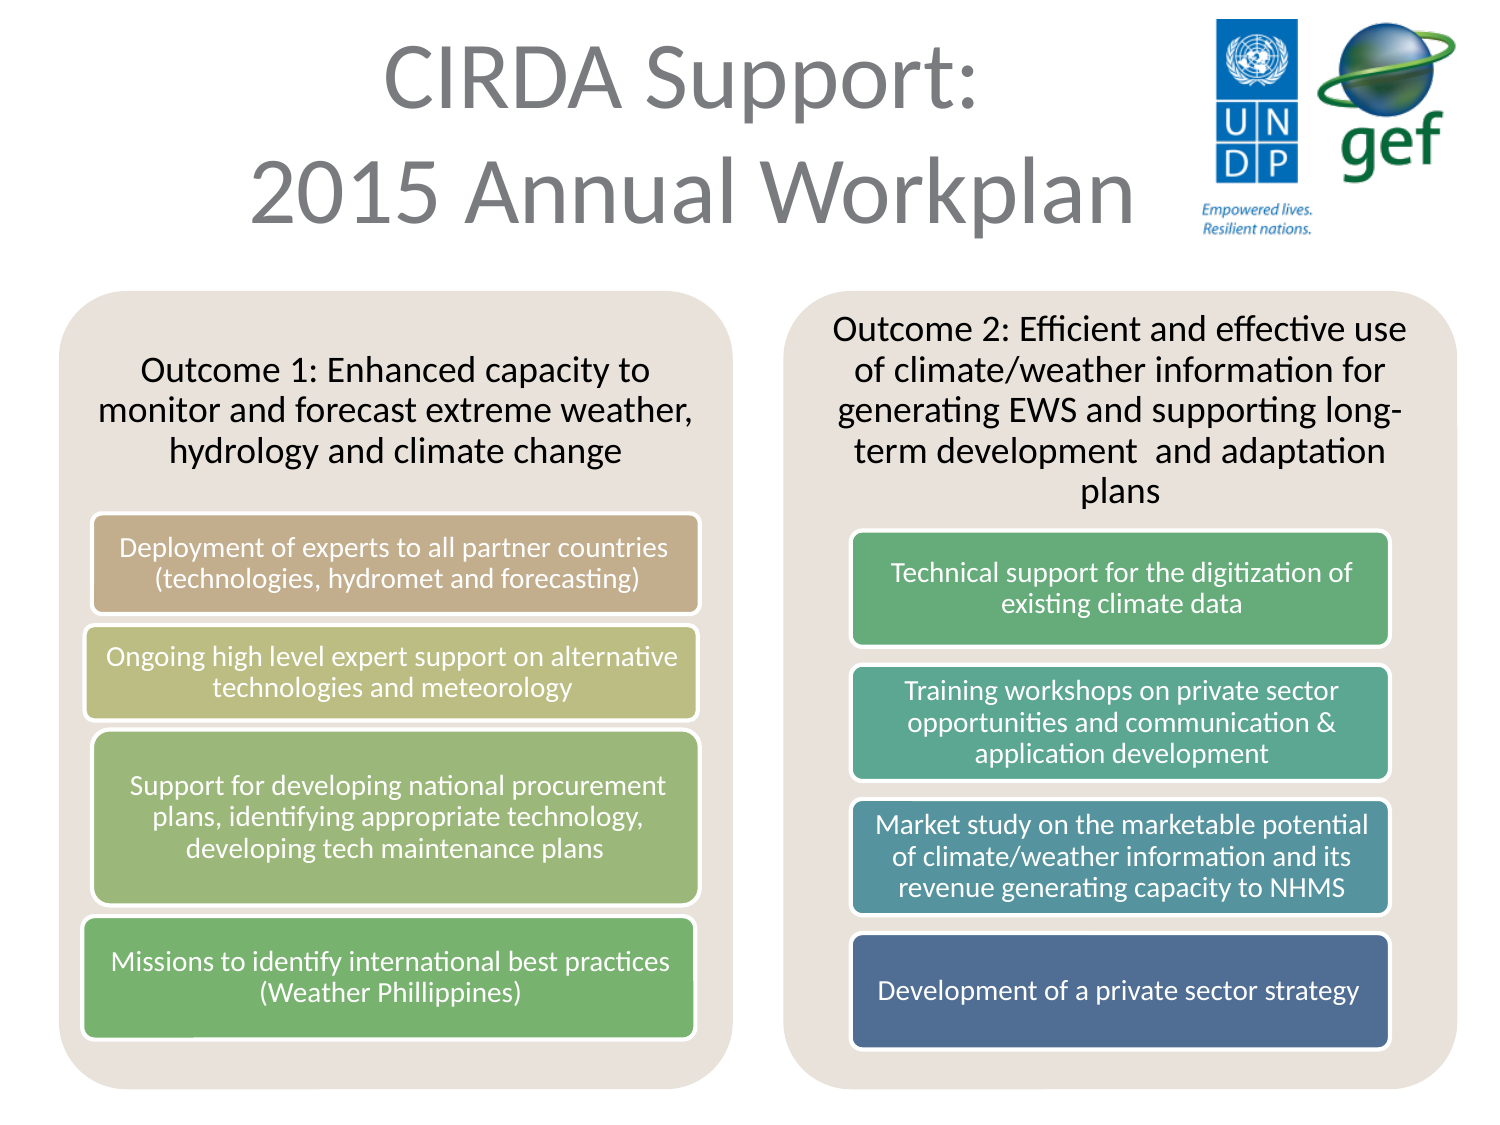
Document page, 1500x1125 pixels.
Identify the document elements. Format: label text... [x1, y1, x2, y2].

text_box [57, 290, 1459, 1090]
picture [1202, 19, 1459, 249]
text_box CIRDA Support: 2015 Annual Workplan [90, 17, 1296, 237]
